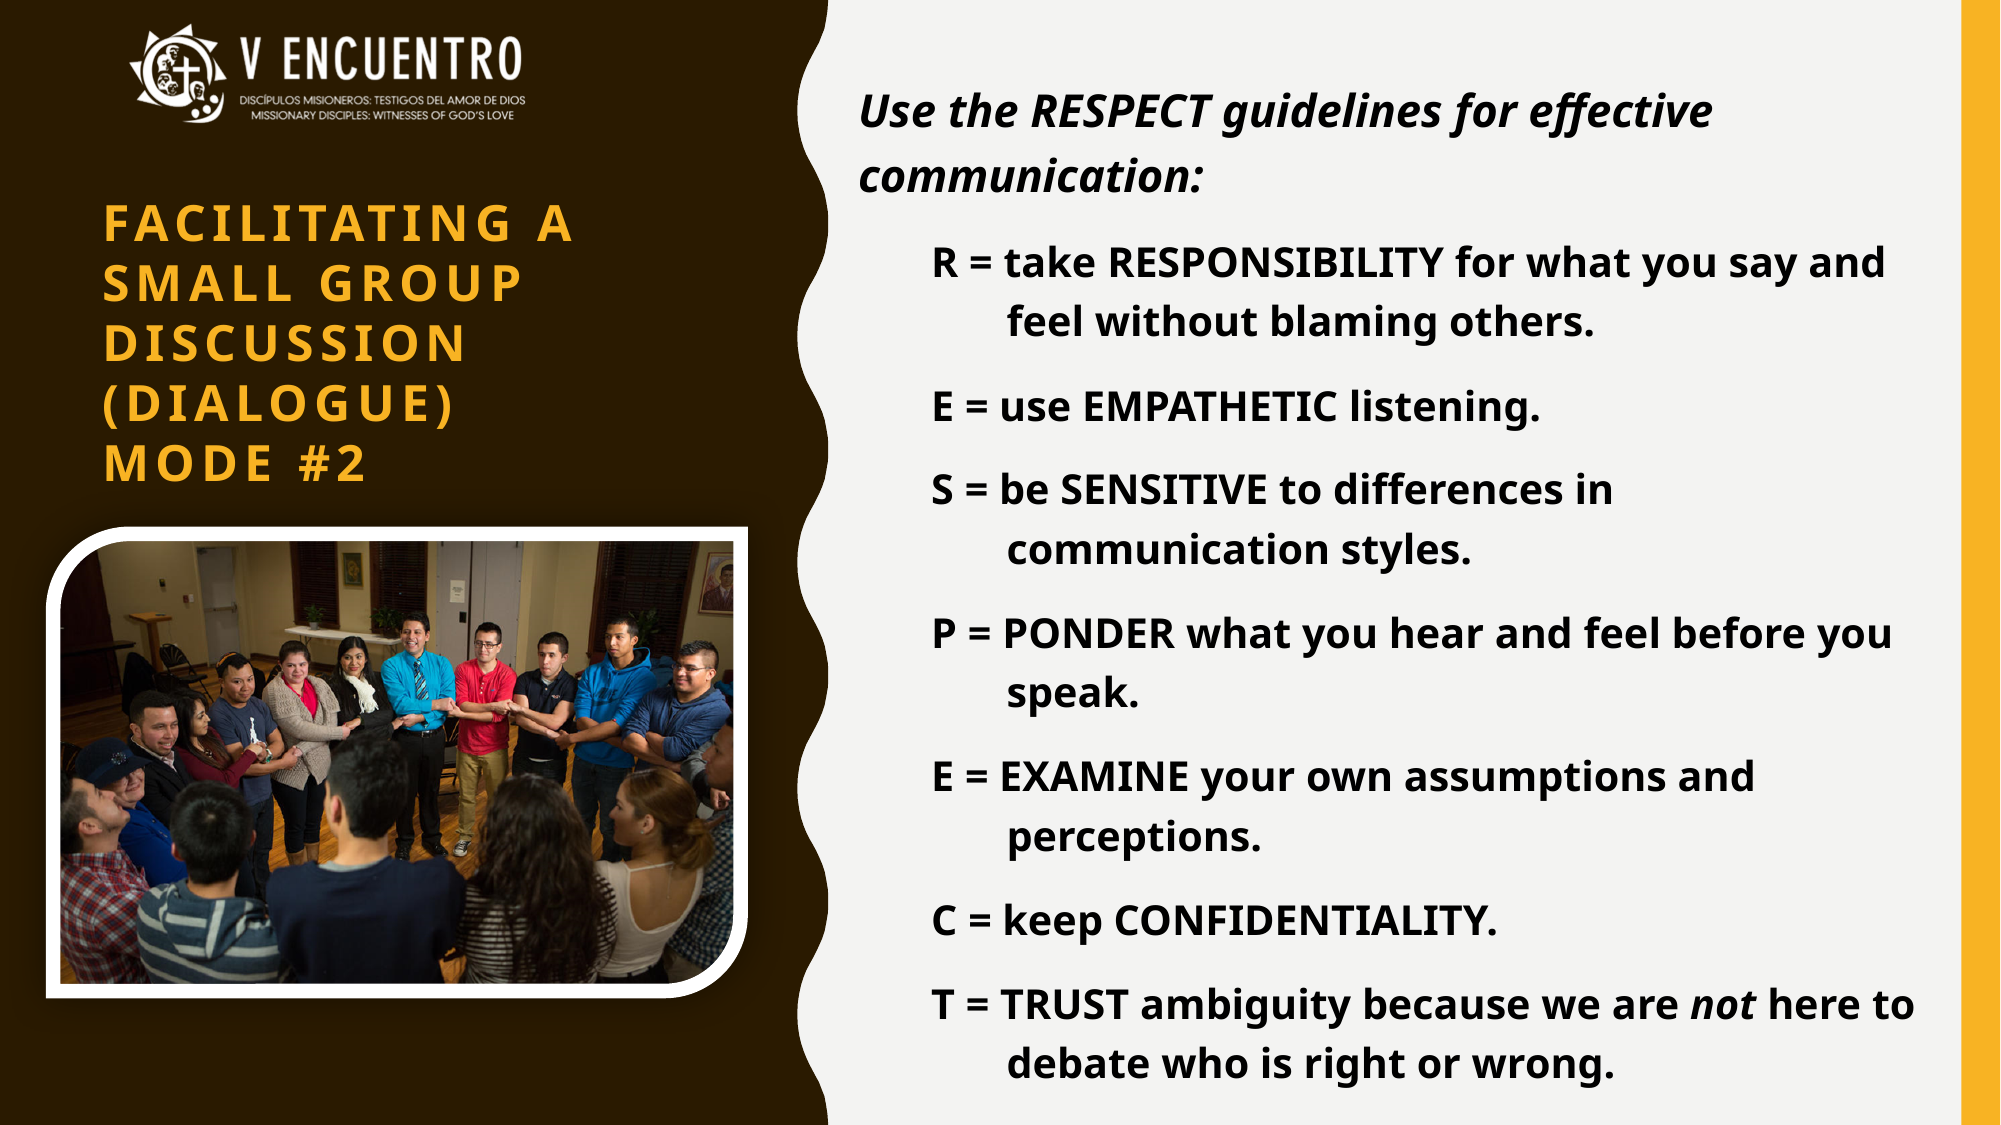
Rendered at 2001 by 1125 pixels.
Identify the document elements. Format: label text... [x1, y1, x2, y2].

list Use the RESPECT guidelines for effective communication: R = take RESPONSIBILITY for what you say and feel without blaming others. E = use EMPATHETIC listening. S = be SENSITIVE to differences in communication styles. P = PONDER what you hear and feel before you speak. E = EXAMINE your own assumptions and perceptions. C = keep CONFIDENTIALITY. T = TRUST ambiguity because we are not here to debate who is right or wrong. [843, 63, 1935, 1095]
text_box Facilitating a small group discussion (Dialogue) Mode #2 [87, 302, 775, 499]
picture [53, 533, 741, 992]
picture [111, 10, 545, 139]
